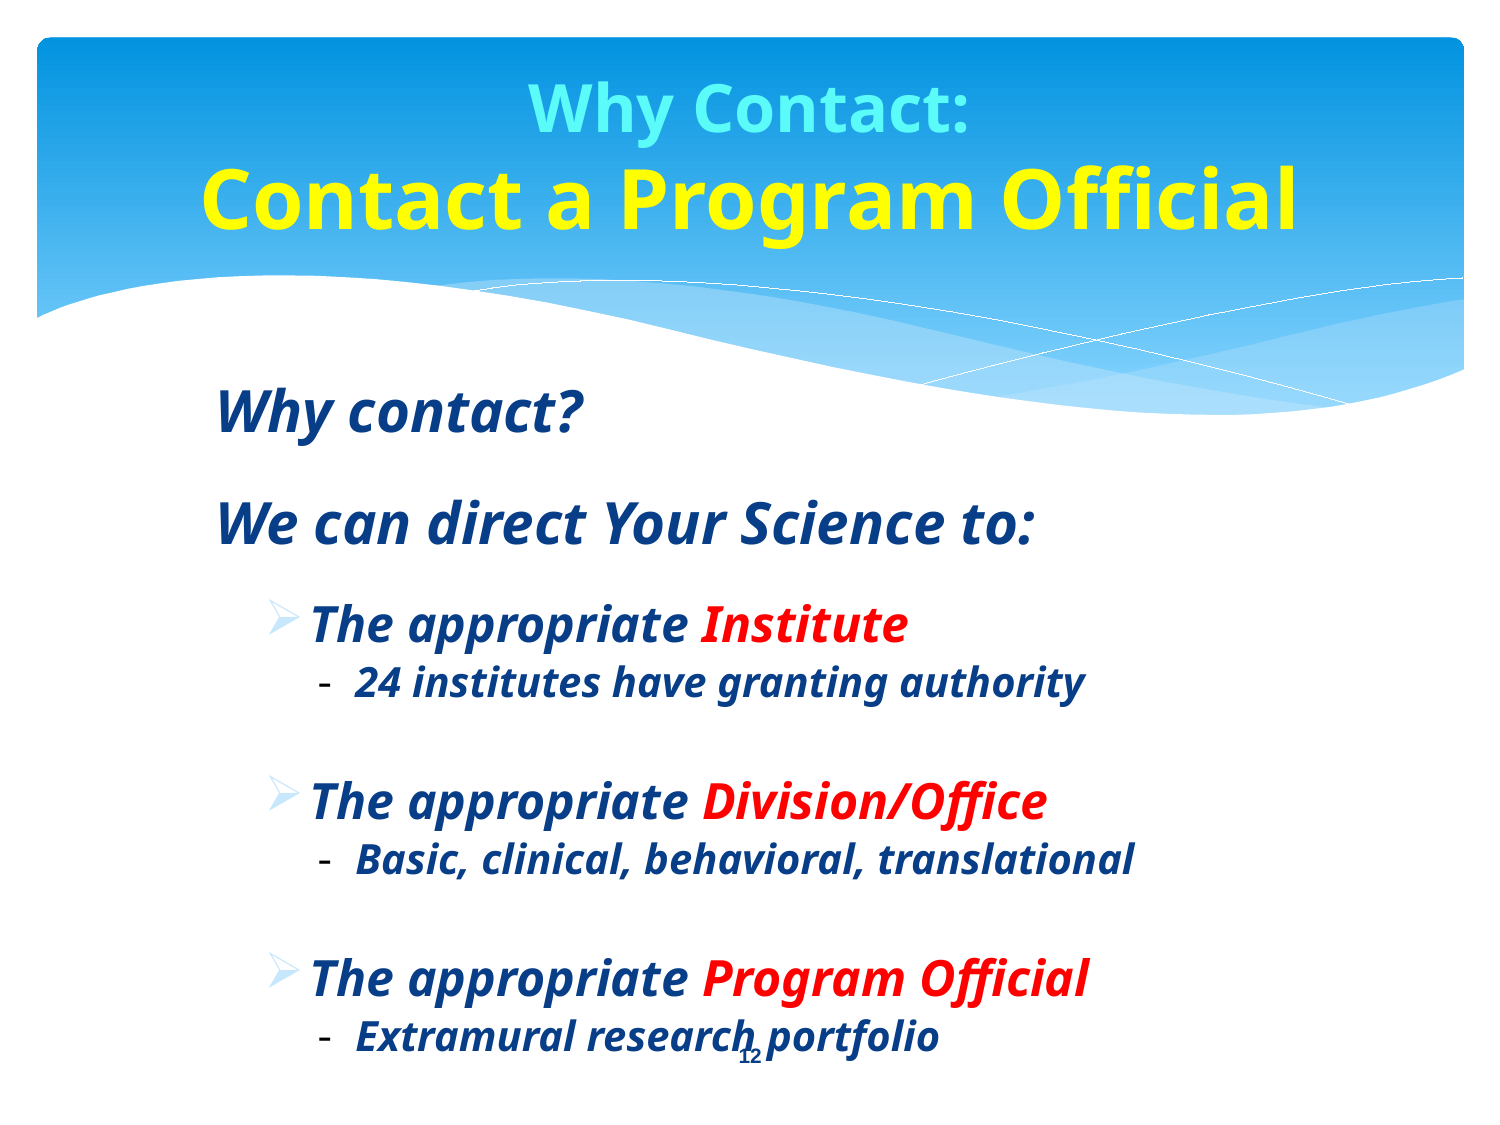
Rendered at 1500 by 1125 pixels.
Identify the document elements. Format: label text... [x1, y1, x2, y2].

slide_number 12 [654, 1025, 846, 1086]
title Why Contact: Contact a Program Official [62, 50, 1438, 263]
list Why contact? We can direct Your Science to: The appropriate Institute 24 institutes have granting authority The appropriate Division/Office Basic, clinical, behavioral, translational The appropriate Program Official Extramural research portfolio [200, 375, 1350, 1088]
